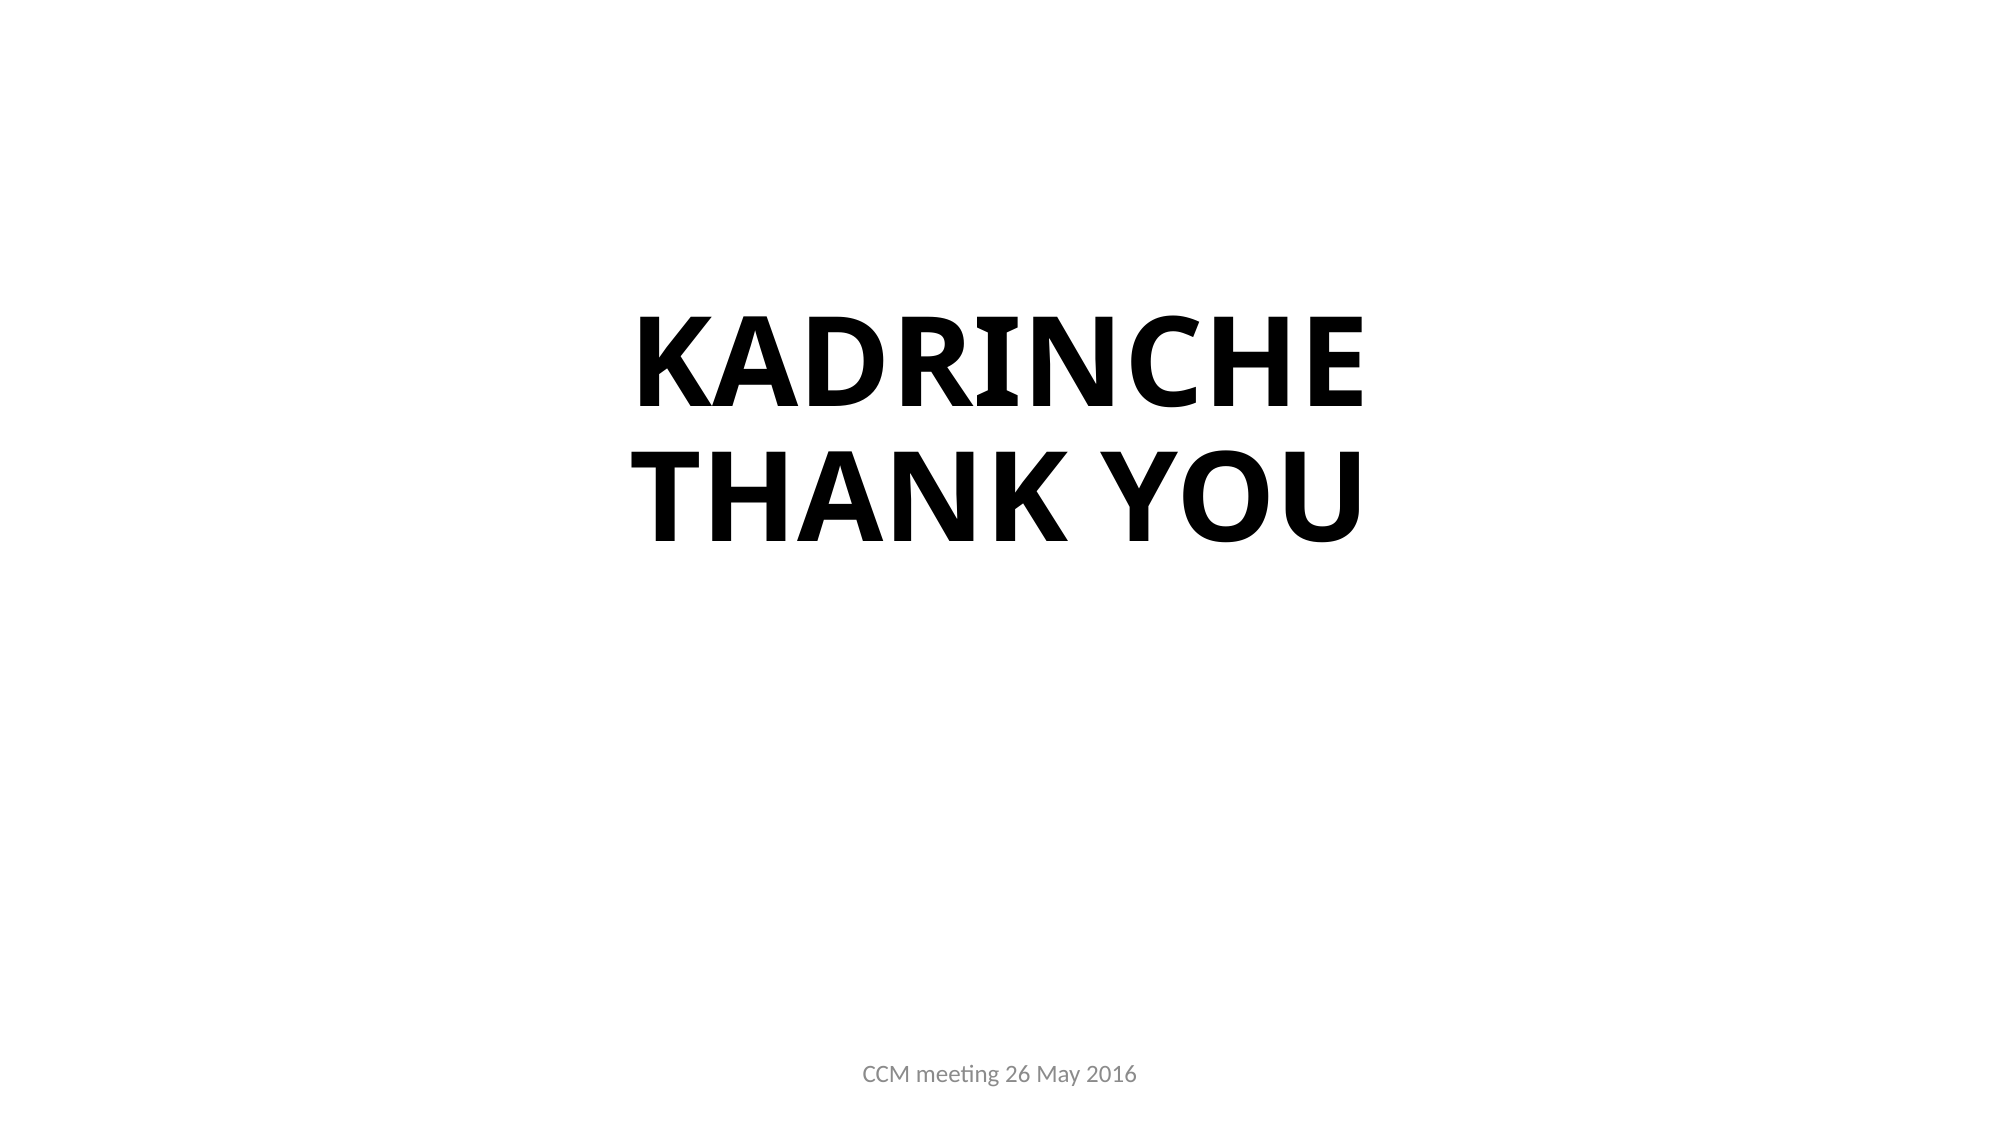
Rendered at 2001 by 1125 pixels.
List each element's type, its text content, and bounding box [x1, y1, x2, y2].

footer CCM meeting 26 May 2016 [662, 1042, 1338, 1103]
title KADRINCHE THANK YOU [249, 184, 1750, 576]
